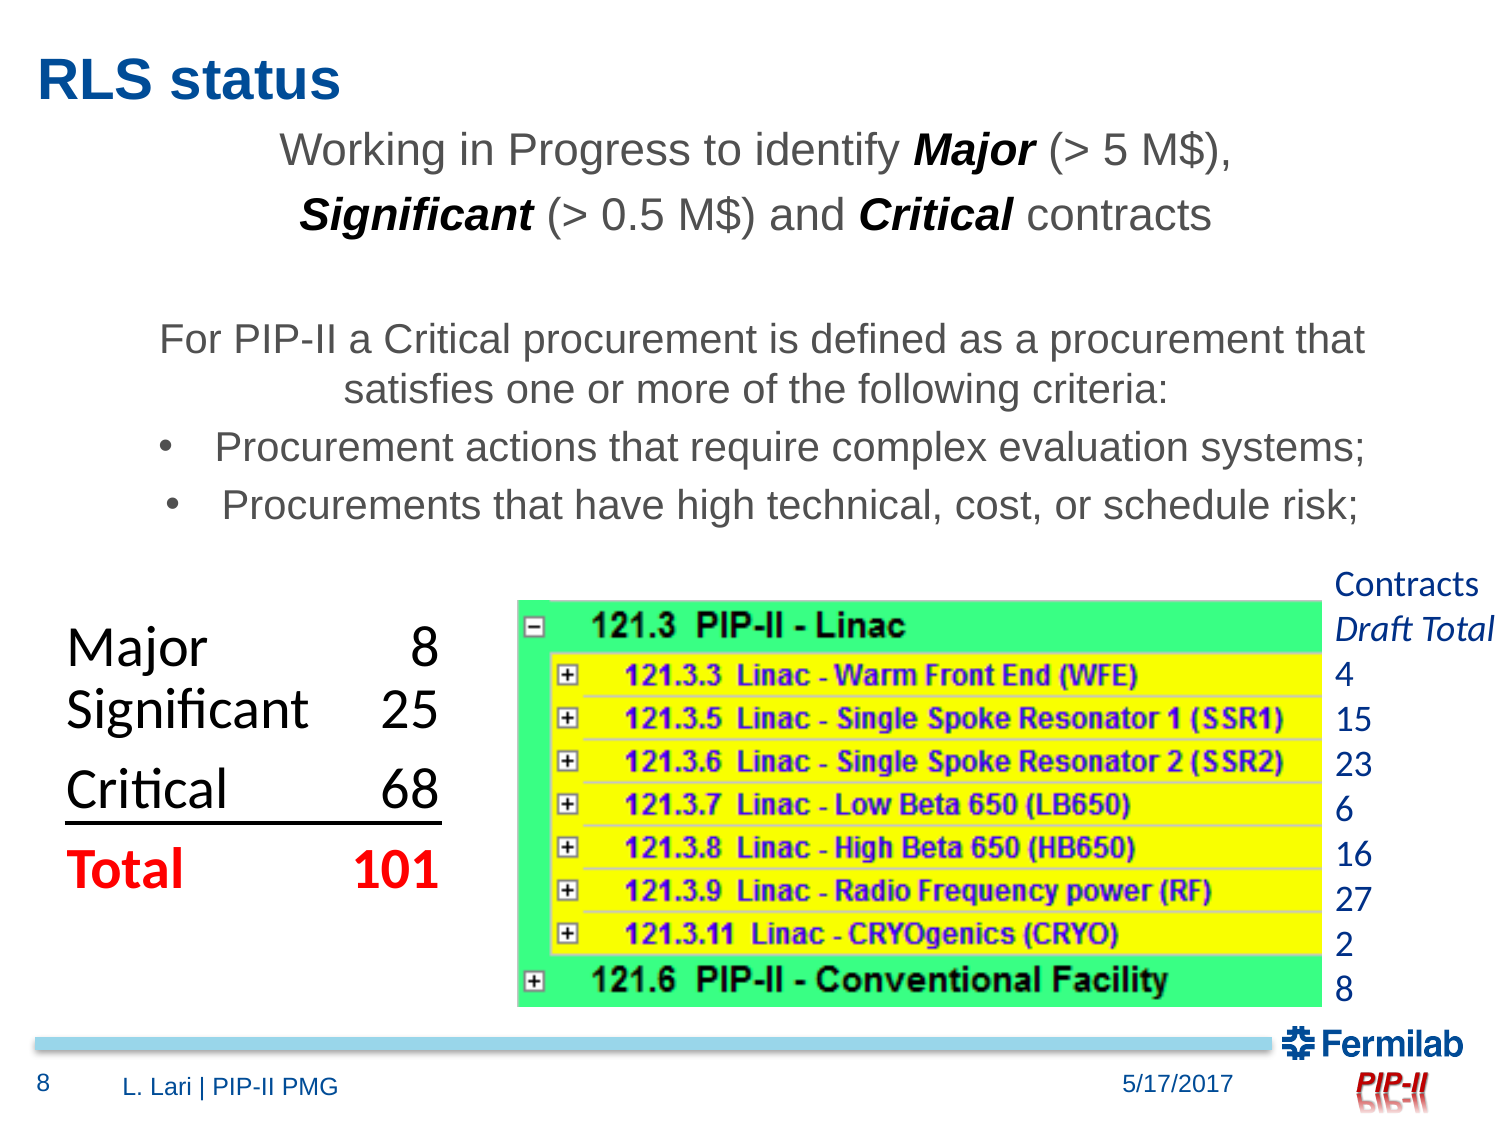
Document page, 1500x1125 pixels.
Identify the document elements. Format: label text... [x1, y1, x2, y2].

picture [517, 600, 1322, 1007]
footer L. Lari | PIP-II PMG [122, 1070, 670, 1110]
slide_number 8 [36, 1066, 105, 1106]
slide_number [1122, 1067, 1253, 1107]
table_cell Significant [65, 681, 324, 743]
table_header 8 [324, 601, 442, 681]
list Working in Progress to identify Major (> 5 M$), Significant (> 0.5 M$) and Critical contracts For PIP-II a Critical procurement is defined as a procurement that satisfies one or more of the following criteria: Procurement actions that require complex evaluation systems; Procurements that have high technical, cost, or schedule risk; [122, 120, 1403, 950]
picture [1282, 1026, 1319, 1060]
table_cell 25 [324, 681, 442, 743]
table_cell 101 [324, 825, 442, 903]
table_header Major [65, 601, 324, 681]
table_cell Total [65, 825, 324, 903]
title RLS status [37, 41, 1463, 112]
picture [1337, 1062, 1463, 1125]
table_cell Critical [65, 743, 324, 821]
text_box Contracts Draft Total 4 15 23 6 16 27 2 8 [1319, 551, 1500, 1062]
table_cell 68 [324, 743, 442, 821]
